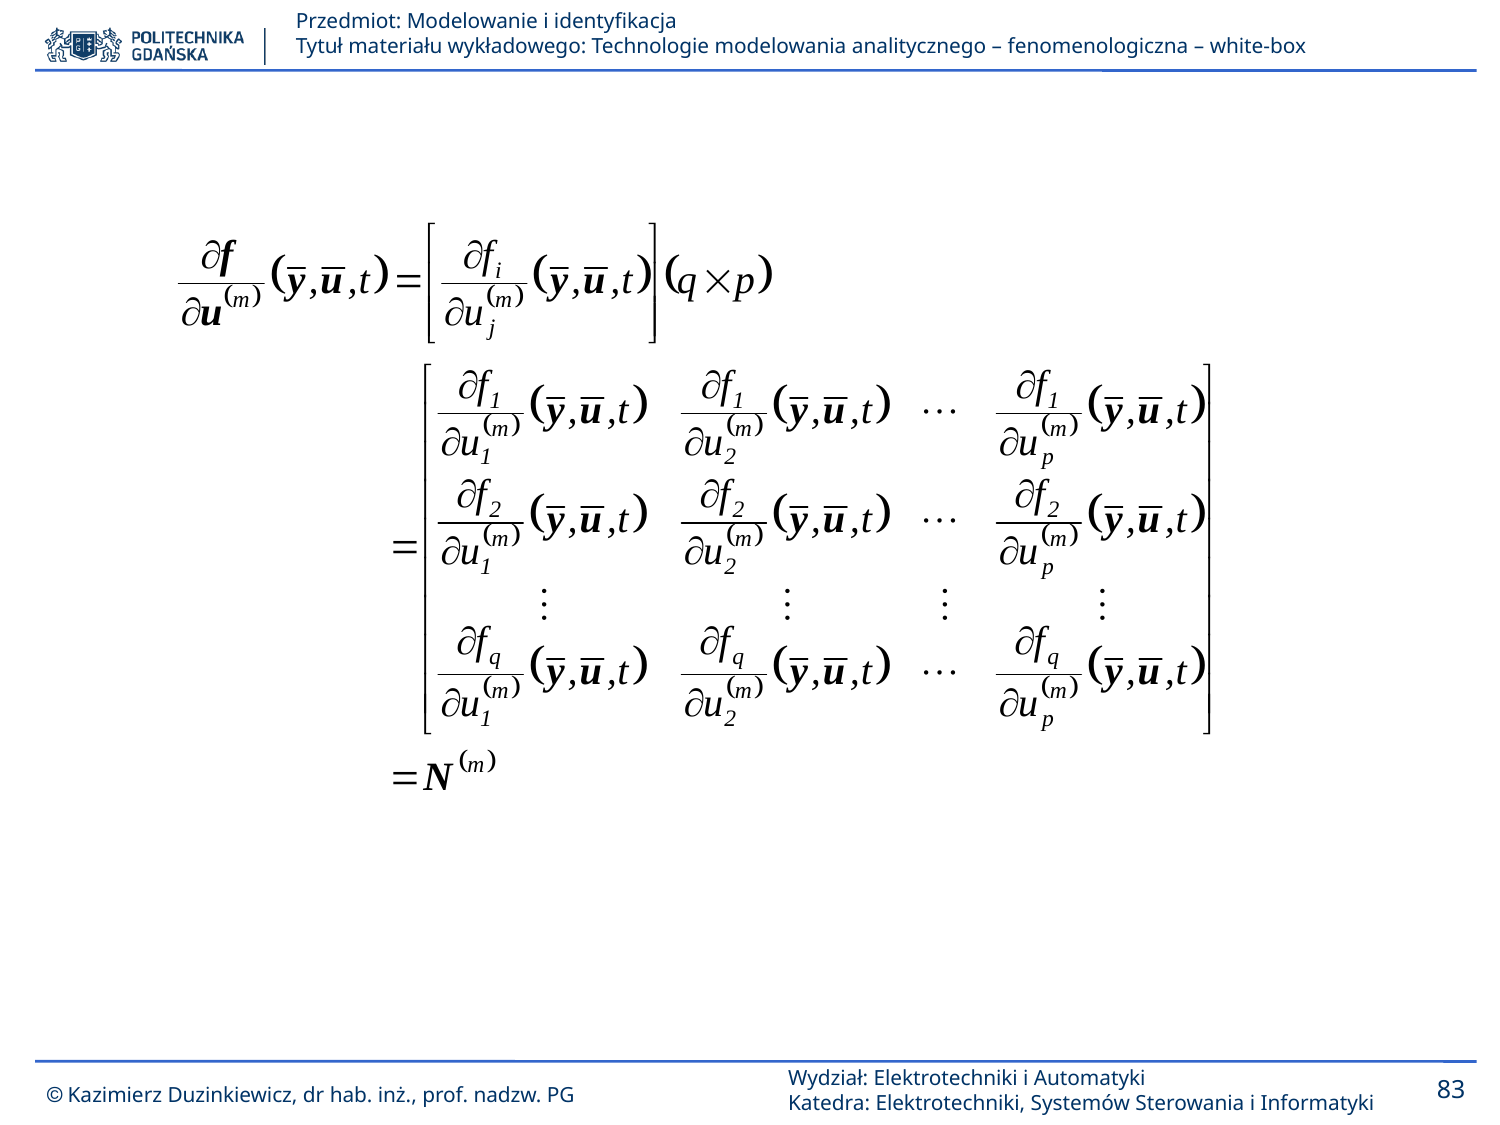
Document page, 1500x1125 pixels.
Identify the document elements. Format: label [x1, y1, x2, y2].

text_box [171, 213, 1226, 799]
